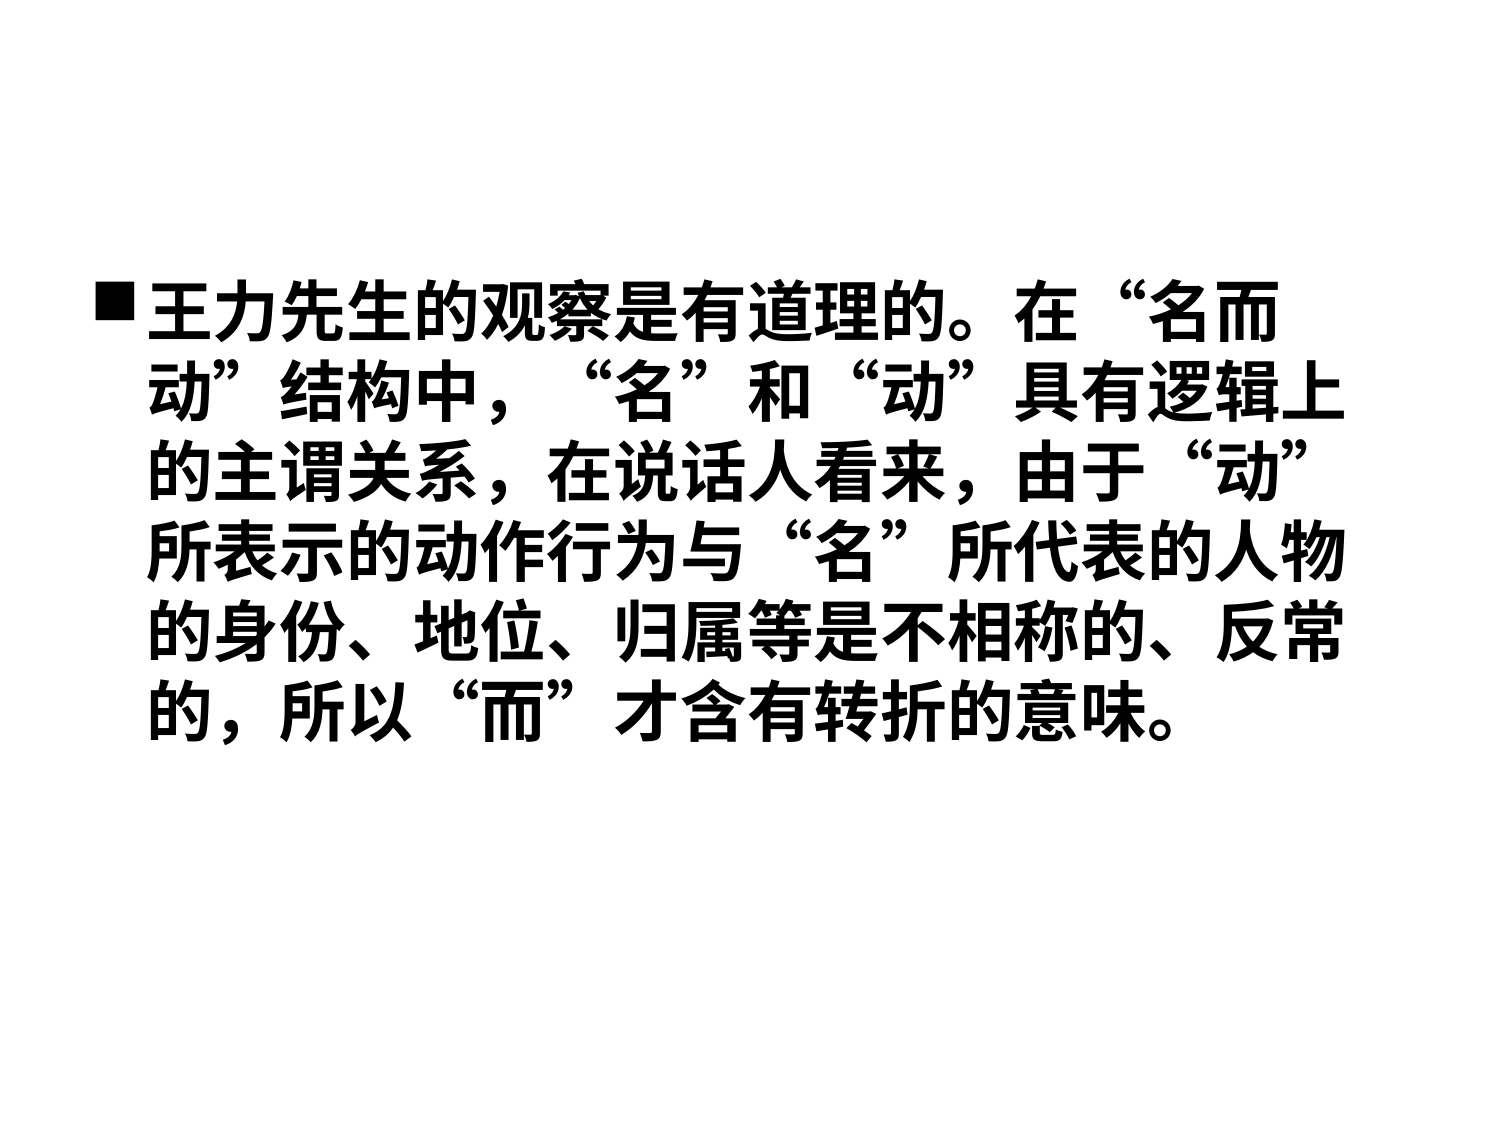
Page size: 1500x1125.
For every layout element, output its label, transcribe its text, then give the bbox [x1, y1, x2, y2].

list 王力先生的观察是有道理的。在“名而动”结构中，“名”和“动”具有逻辑上的主谓关系，在说话人看来，由于“动”所表示的动作行为与“名”所代表的人物的身份、地位、归属等是不相称的、反常的，所以“而”才含有转折的意味。 [75, 262, 1425, 1005]
